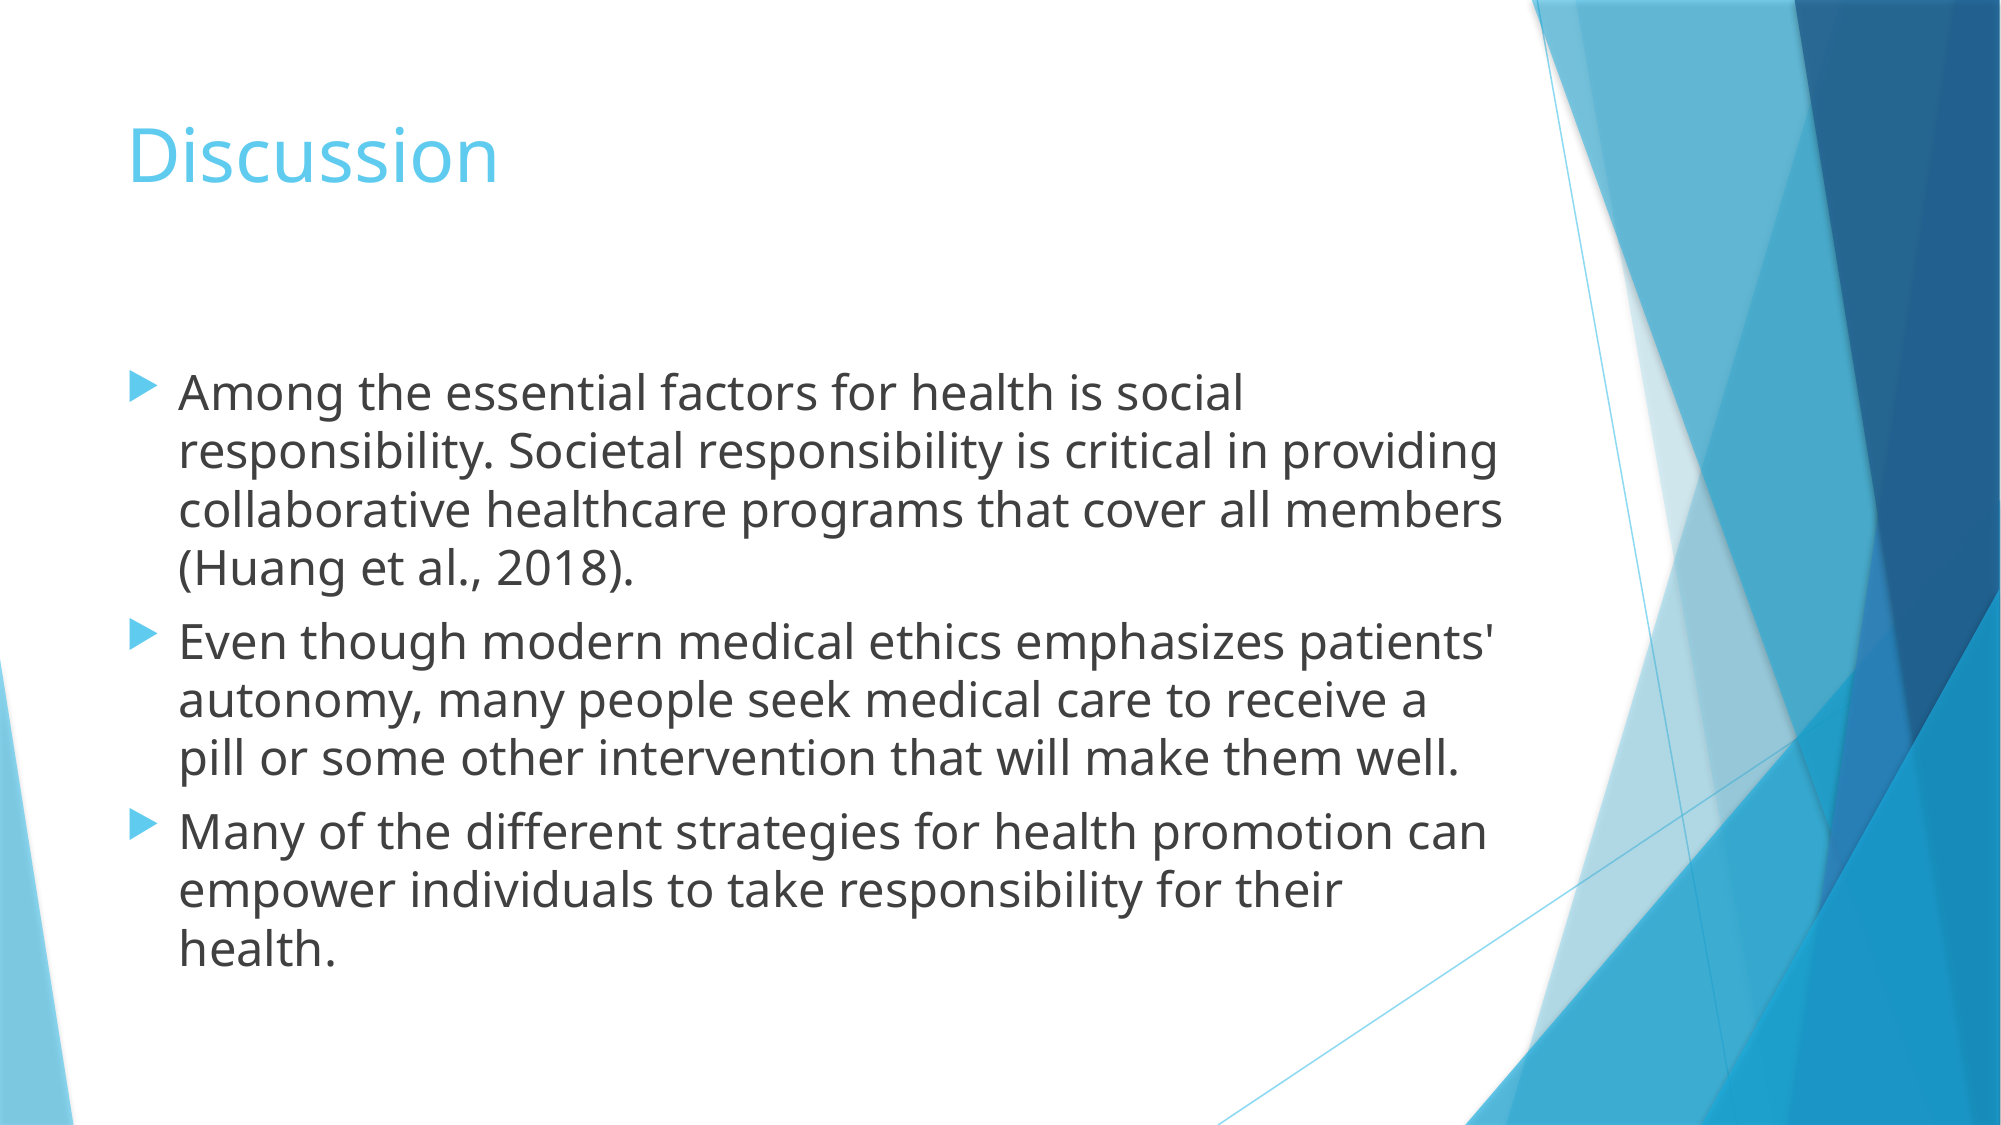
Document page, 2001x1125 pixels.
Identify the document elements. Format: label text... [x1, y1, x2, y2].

list Among the essential factors for health is social responsibility. Societal responsibility is critical in providing collaborative healthcare programs that cover all members (Huang et al., 2018). Even though modern medical ethics emphasizes patients' autonomy, many people seek medical care to receive a pill or some other intervention that will make them well. Many of the different strategies for health promotion can empower individuals to take responsibility for their health. [111, 354, 1522, 992]
title Discussion [111, 99, 1522, 317]
